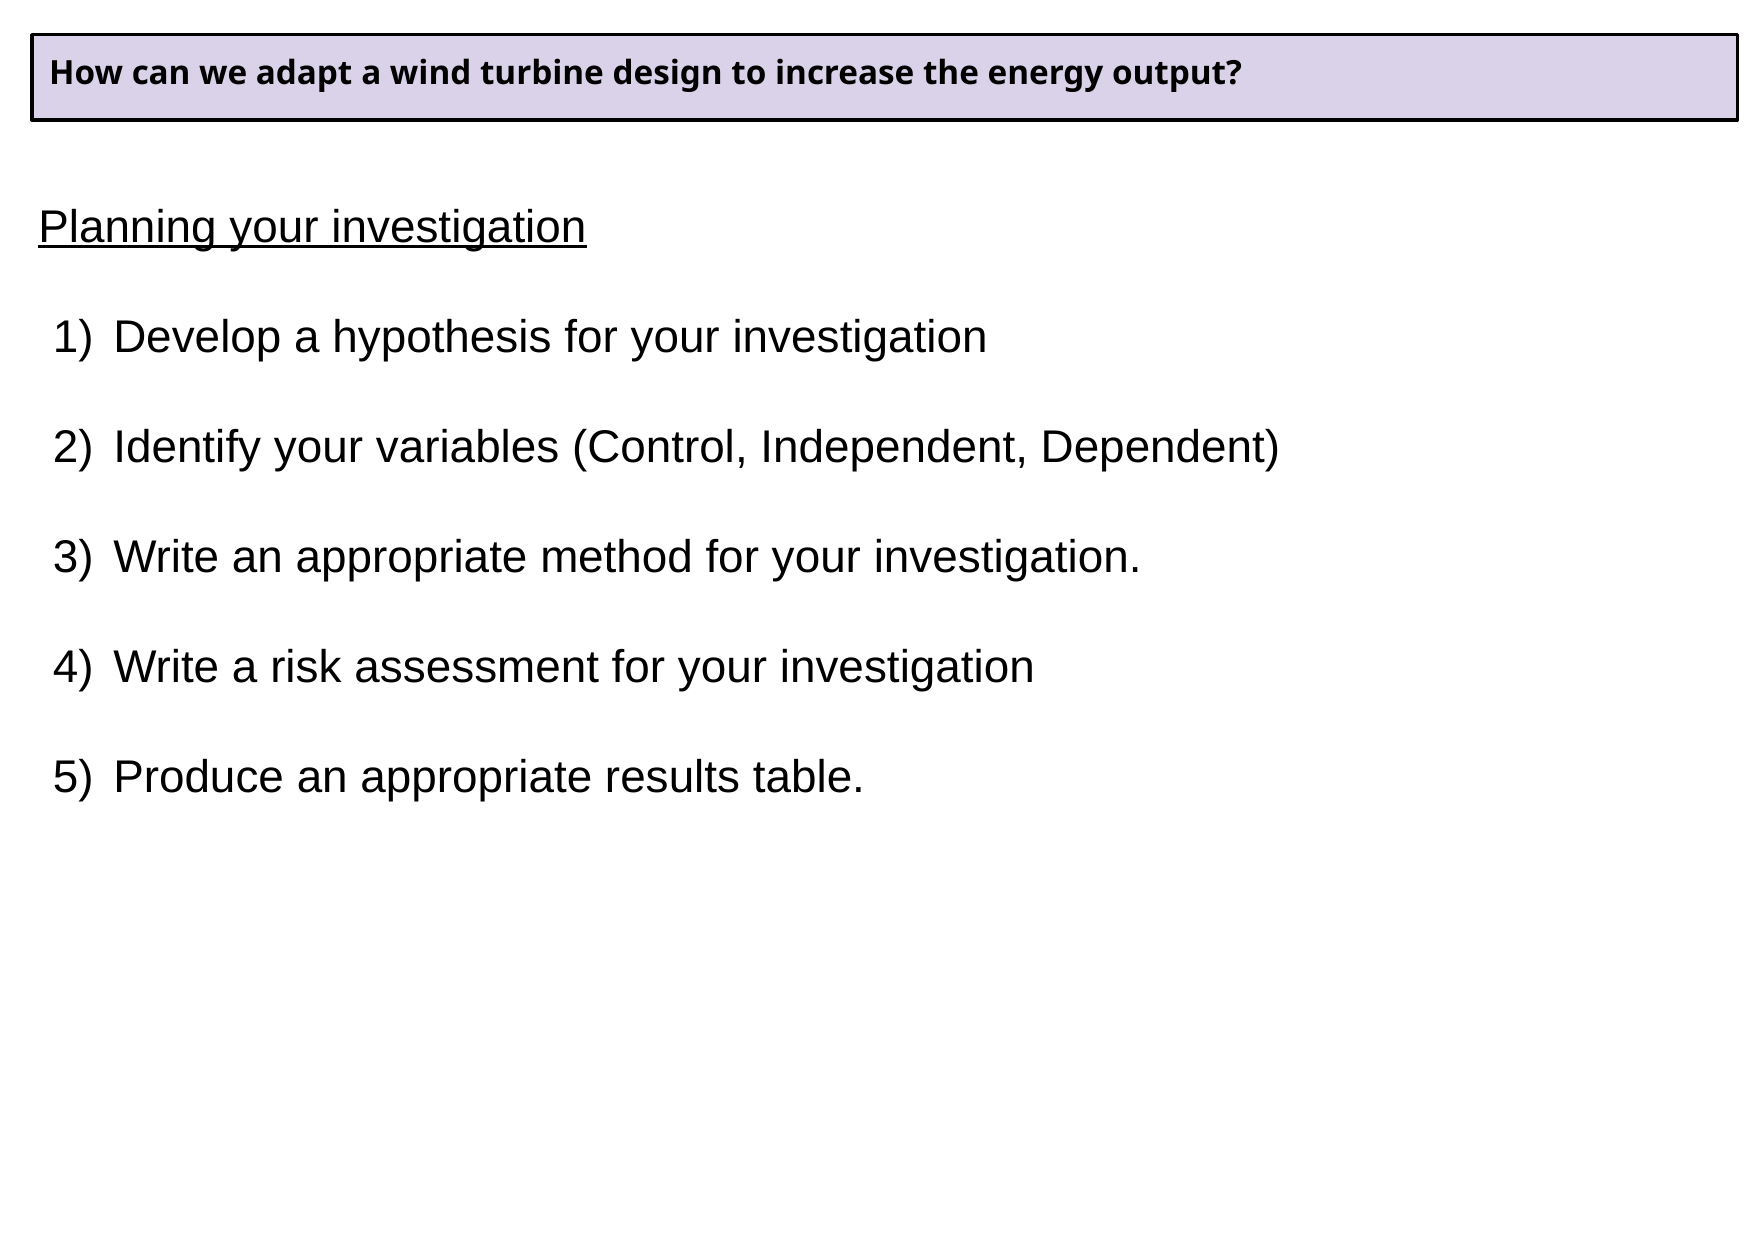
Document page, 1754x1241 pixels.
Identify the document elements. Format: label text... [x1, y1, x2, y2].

text_box Planning your investigation Develop a hypothesis for your investigation Identify your variables (Control, Independent, Dependent) Write an appropriate method for your investigation. Write a risk assessment for your investigation Produce an appropriate results table. [23, 181, 1729, 817]
text_box How can we adapt a wind turbine design to increase the energy output? [31, 34, 1738, 121]
